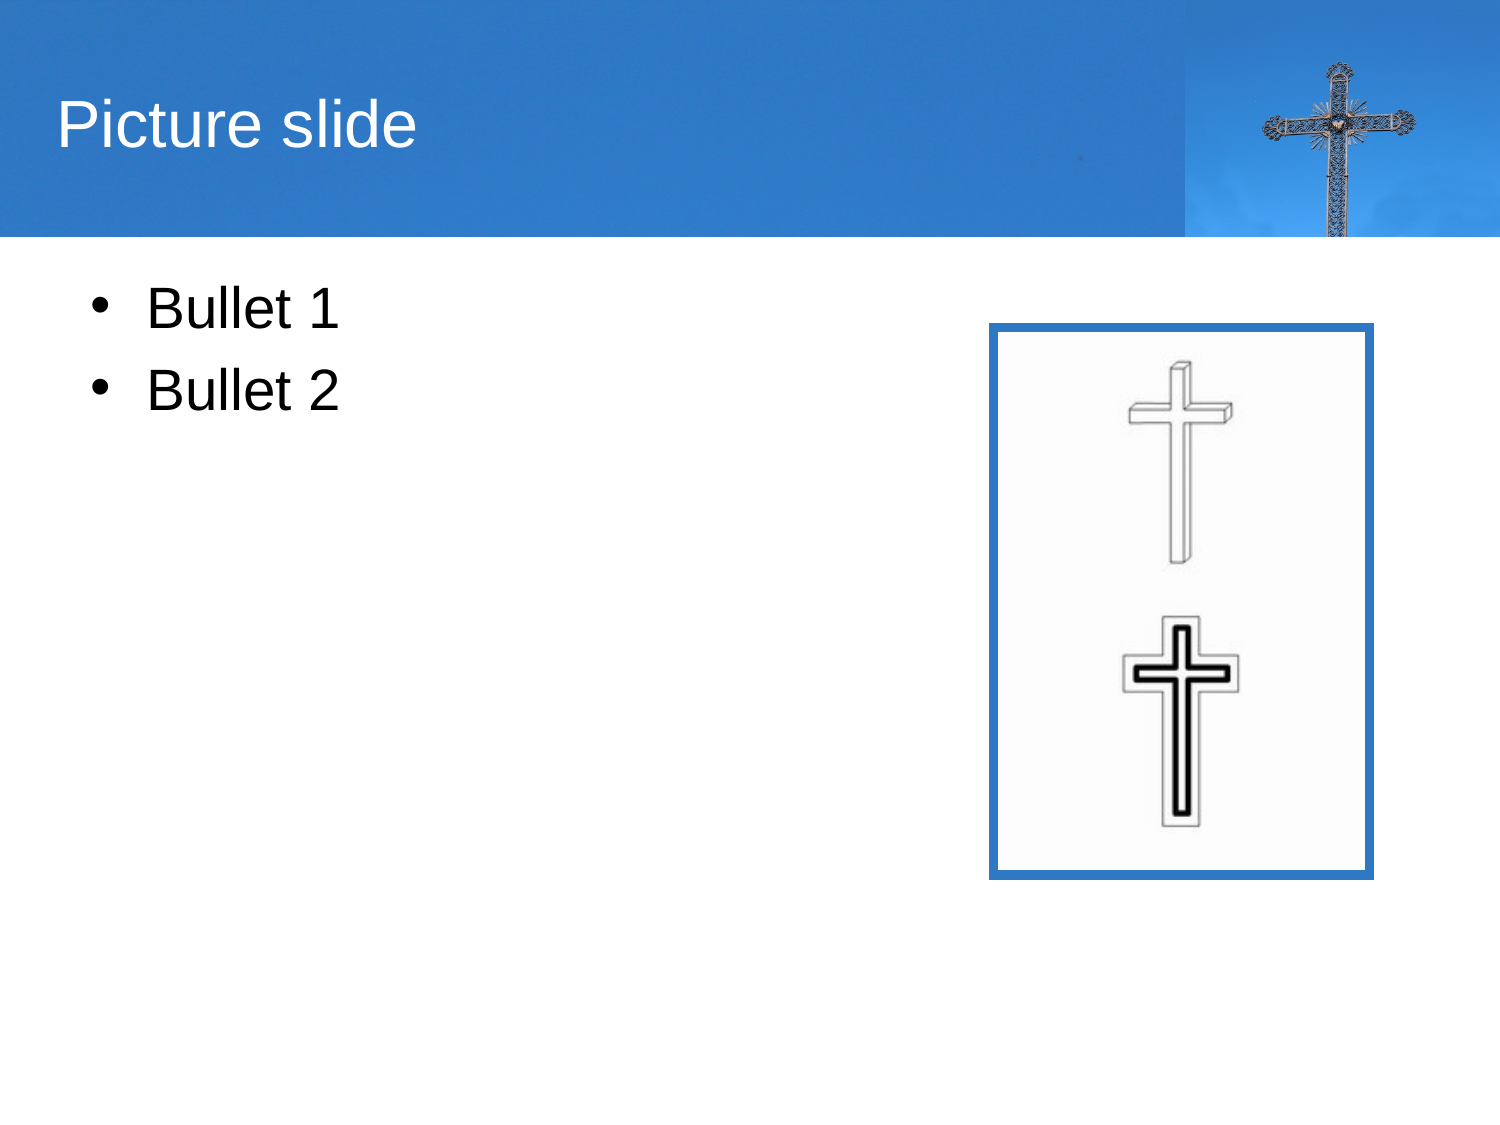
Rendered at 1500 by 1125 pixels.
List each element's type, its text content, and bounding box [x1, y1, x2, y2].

list Bullet 1 Bullet 2 [75, 262, 736, 1005]
picture [0, 0, 1500, 237]
picture [997, 331, 1366, 871]
title Picture slide [41, 45, 1164, 197]
